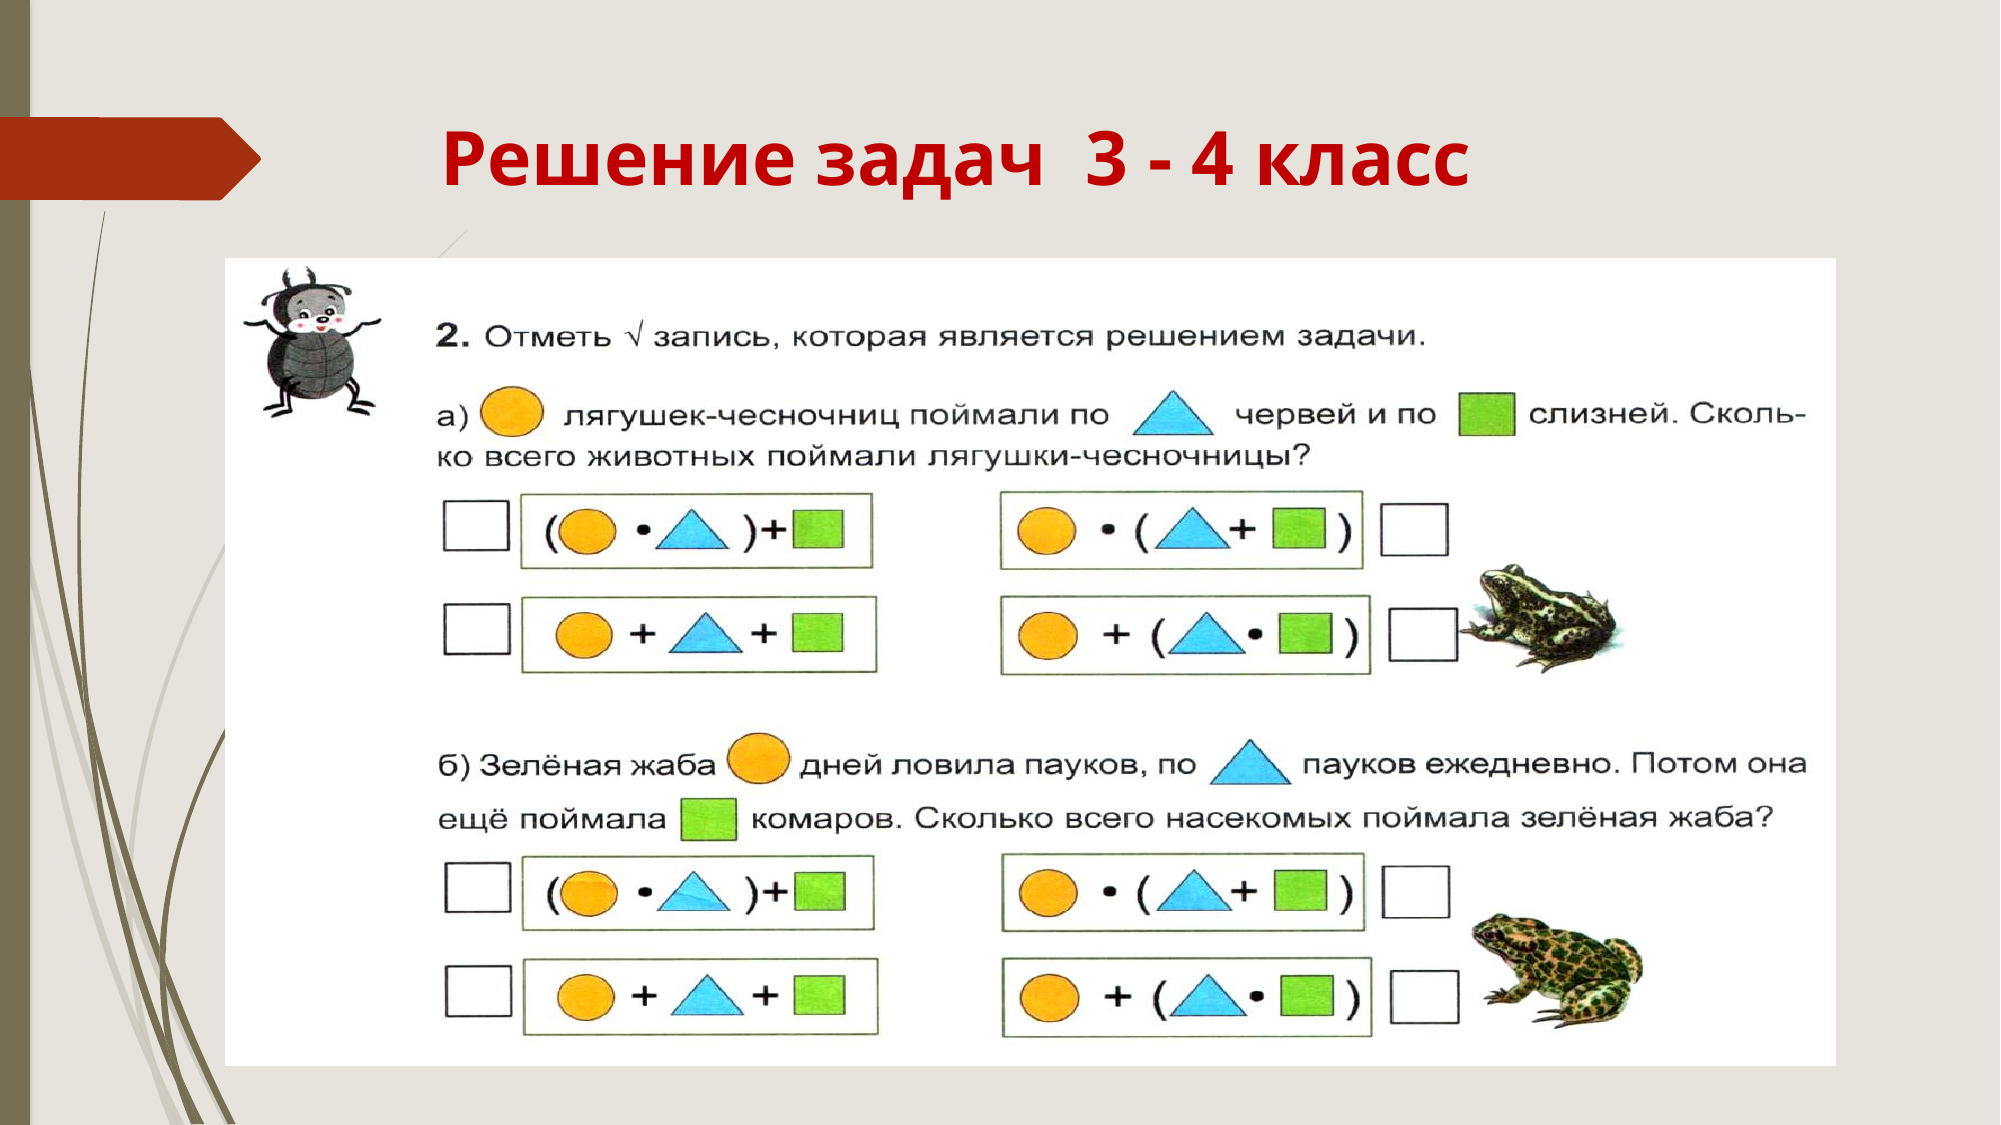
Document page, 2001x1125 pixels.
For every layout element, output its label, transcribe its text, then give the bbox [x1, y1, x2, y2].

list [224, 258, 1836, 1066]
title Решение задач 3 - 4 класс [425, 102, 1888, 313]
